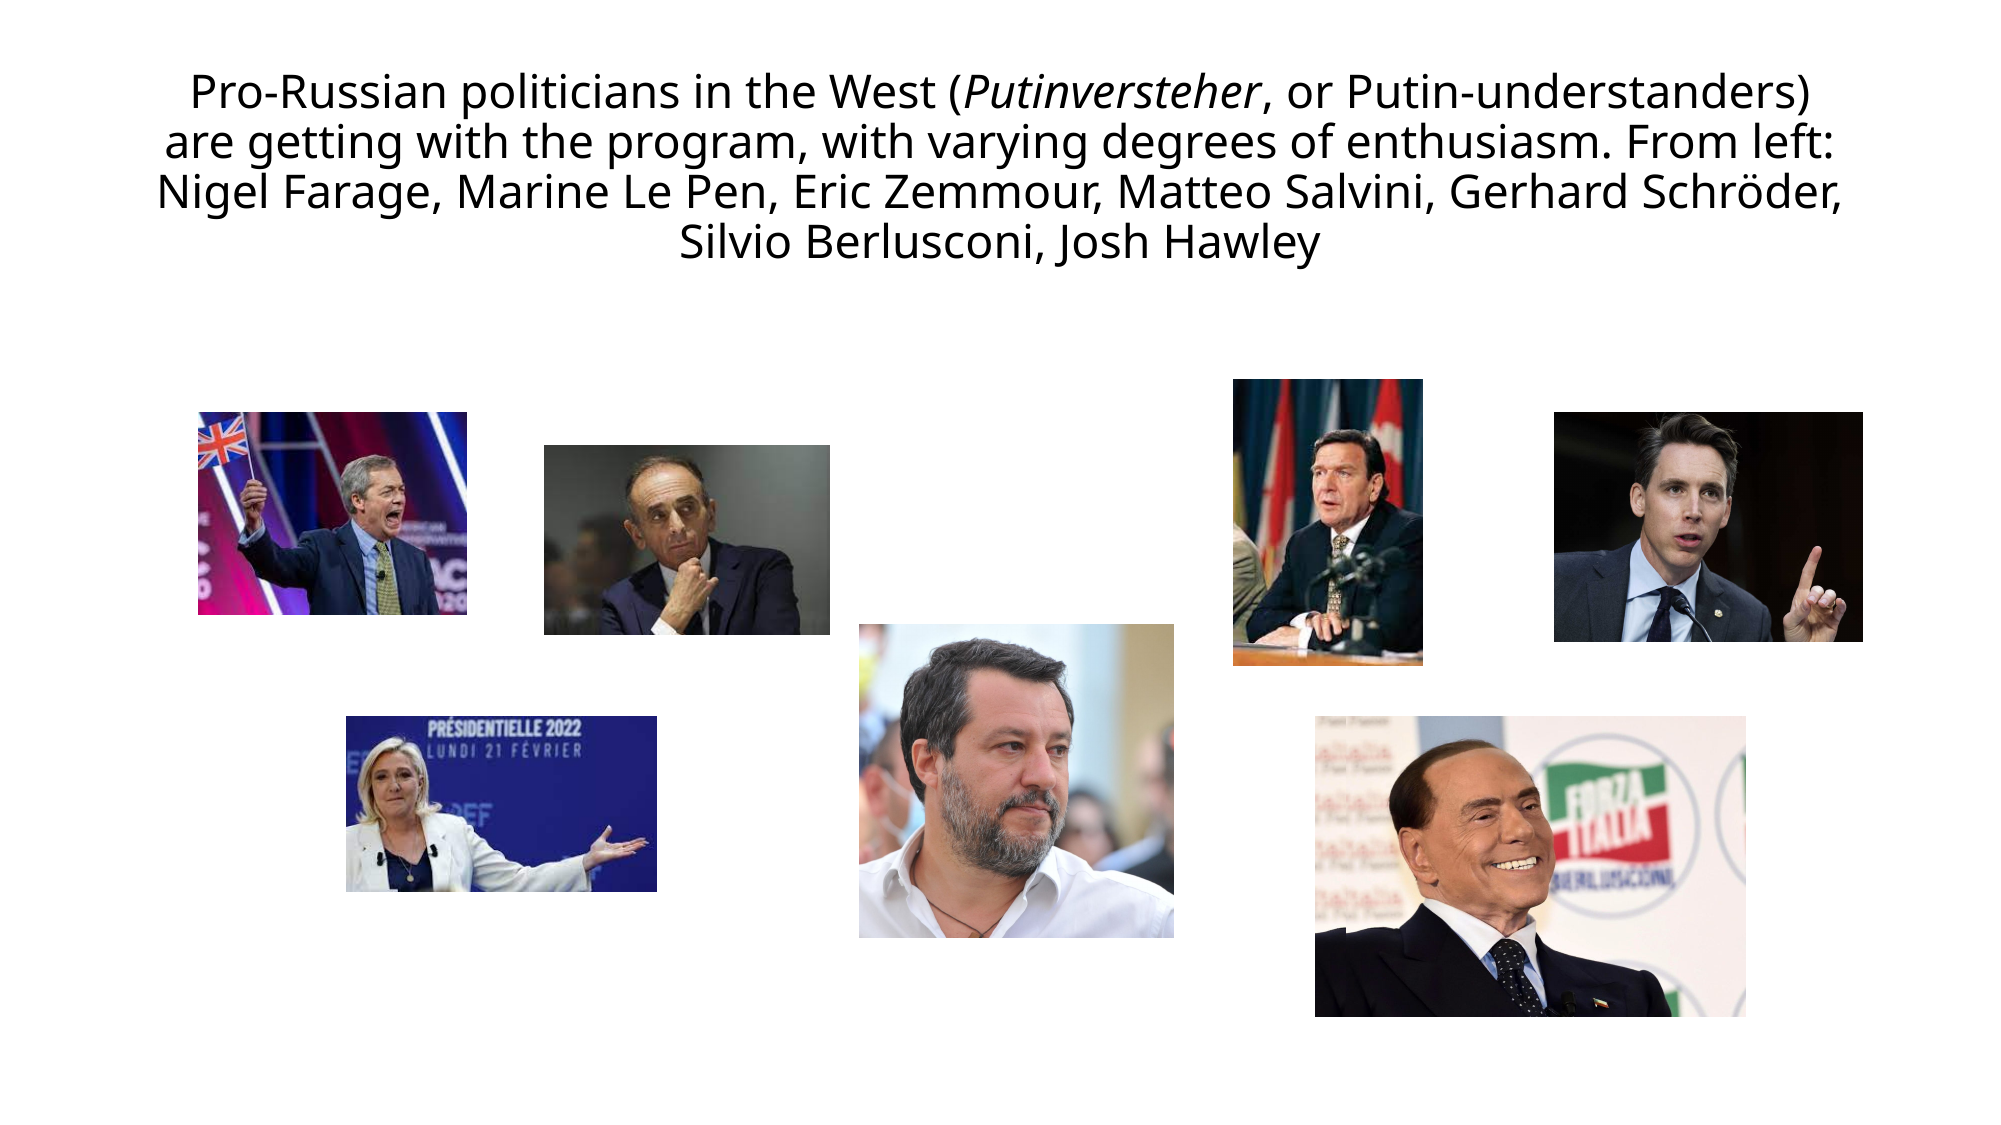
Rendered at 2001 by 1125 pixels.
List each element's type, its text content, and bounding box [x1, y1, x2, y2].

picture [1554, 412, 1863, 643]
title Pro-Russian politicians in the West (Putinversteher, or Putin-understanders) are getting with the program, with varying degrees of enthusiasm. From left: Nigel Farage, Marine Le Pen, Eric Zemmour, Matteo Salvini, Gerhard Schröder, Silvio Berlusconi, Josh Hawley [137, 59, 1863, 278]
picture [1315, 716, 1746, 1017]
picture [198, 412, 467, 615]
picture [544, 445, 830, 635]
picture [859, 624, 1174, 938]
picture [1233, 379, 1423, 666]
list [346, 716, 657, 892]
